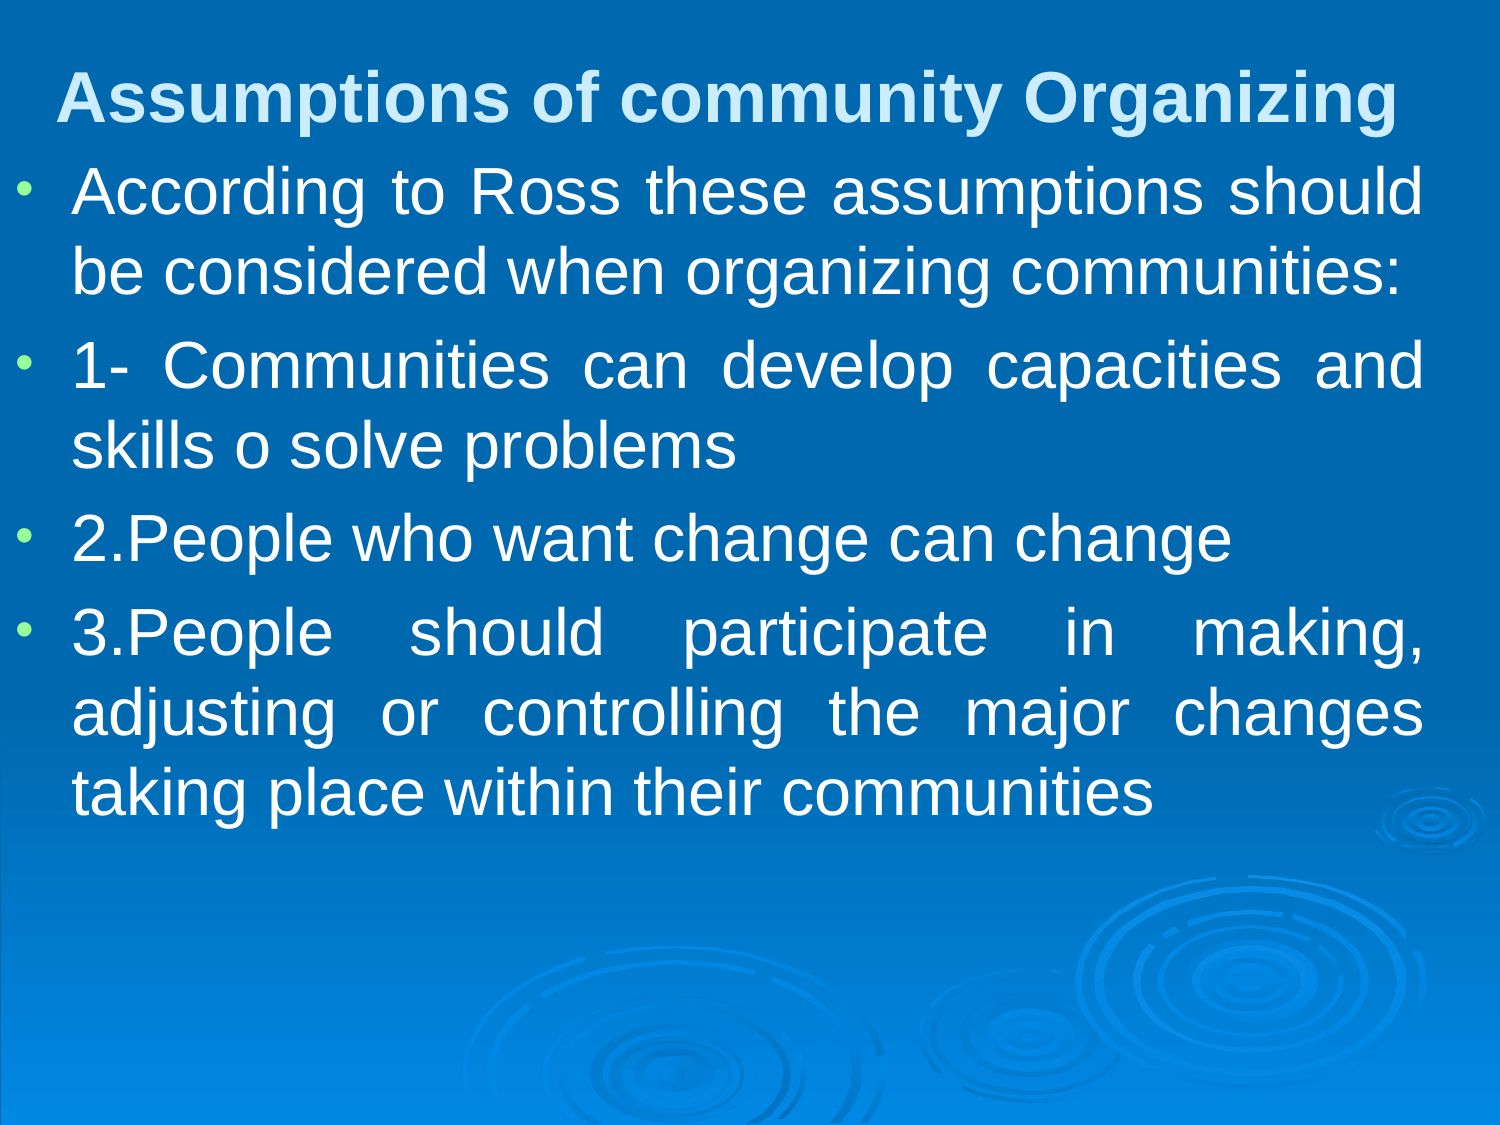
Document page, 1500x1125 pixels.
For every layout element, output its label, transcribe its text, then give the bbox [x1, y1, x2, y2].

list According to Ross these assumptions should be considered when organizing communities: 1- Communities can develop capacities and skills o solve problems 2.People who want change can change 3.People should participate in making, adjusting or controlling the major changes taking place within their communities [0, 140, 1442, 1079]
title Assumptions of community Organizing [34, 0, 1421, 140]
